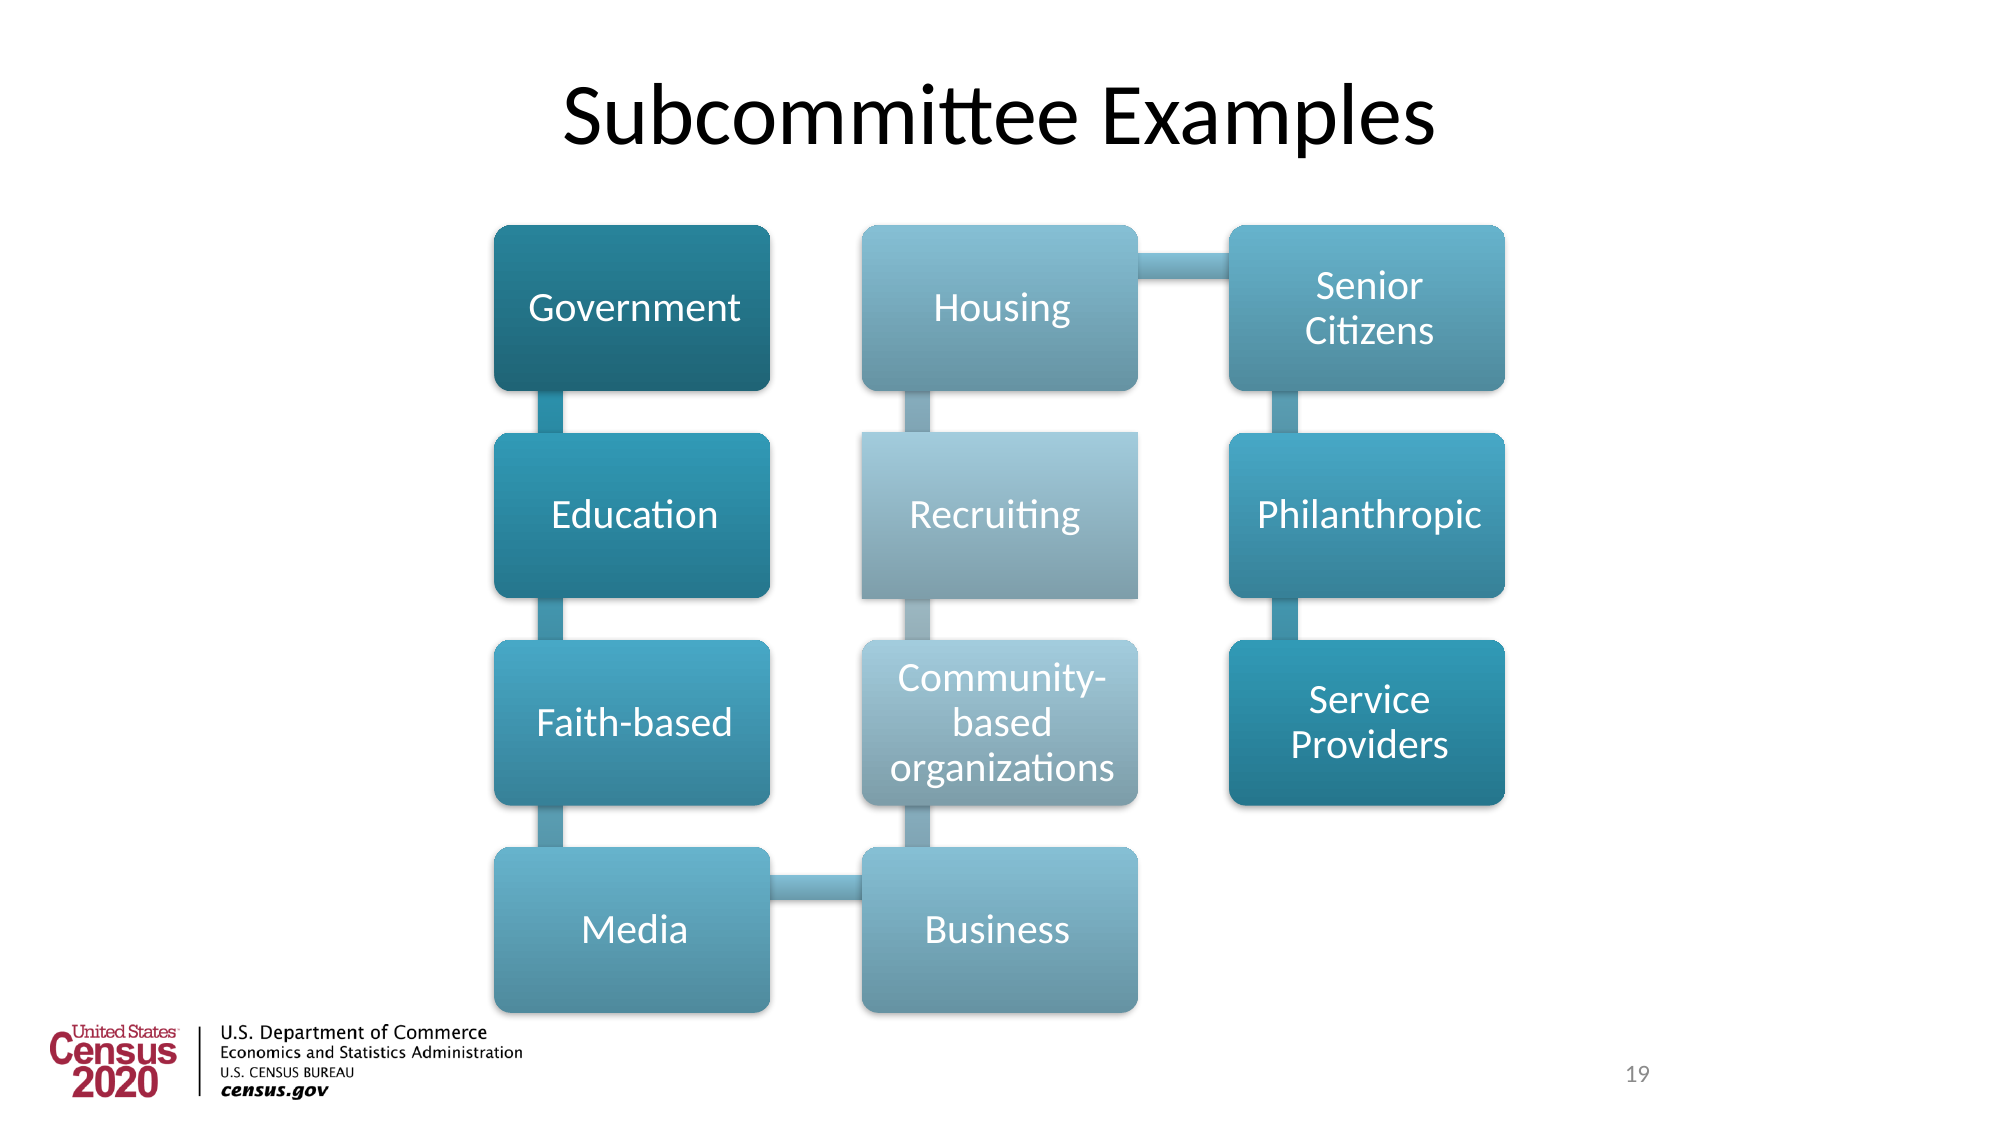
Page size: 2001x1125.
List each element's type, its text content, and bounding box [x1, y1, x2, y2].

picture [50, 1024, 522, 1100]
slide_number 19 [1412, 1042, 1863, 1103]
title Subcommittee Examples [137, 59, 1863, 224]
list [137, 224, 1863, 1014]
